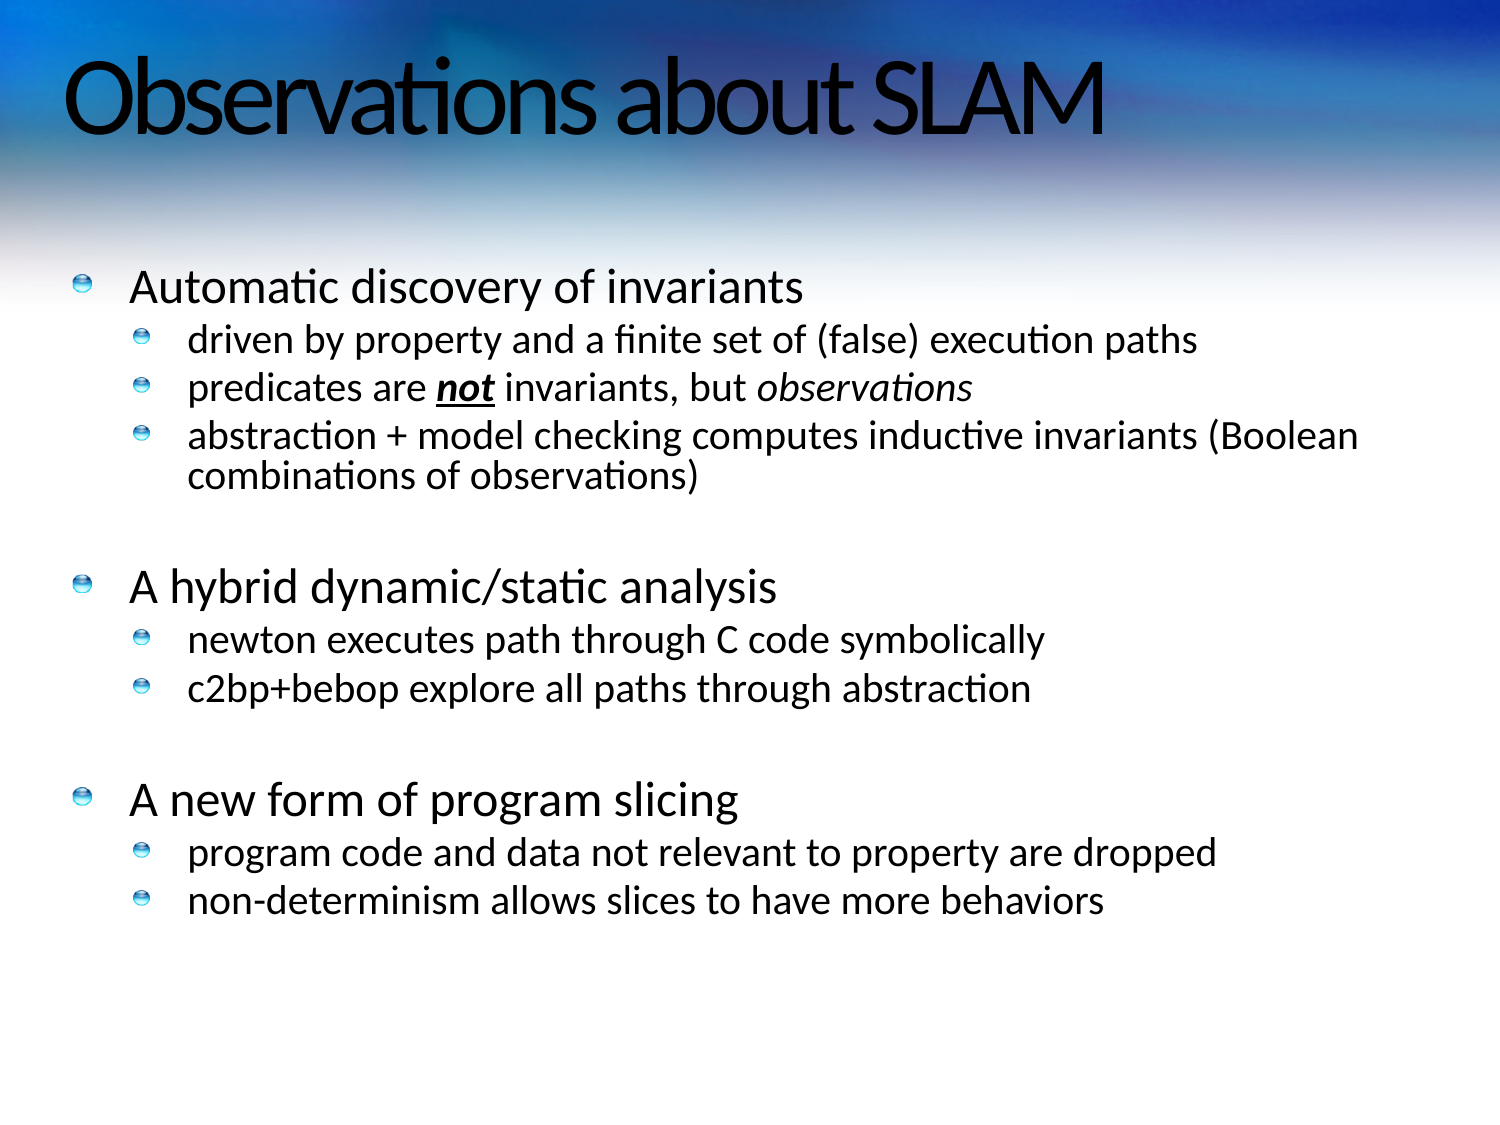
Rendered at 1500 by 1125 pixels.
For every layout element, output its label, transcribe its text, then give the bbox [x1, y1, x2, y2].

title Observations about SLAM [62, 37, 1438, 148]
picture [0, 0, 1500, 1125]
list Automatic discovery of invariants driven by property and a finite set of (false) execution paths predicates are not invariants, but observations abstraction + model checking computes inductive invariants (Boolean combinations of observations) A hybrid dynamic/static analysis newton executes path through C code symbolically c2bp+bebop explore all paths through abstraction A new form of program slicing program code and data not relevant to property are dropped non-determinism allows slices to have more behaviors [65, 264, 1441, 1017]
